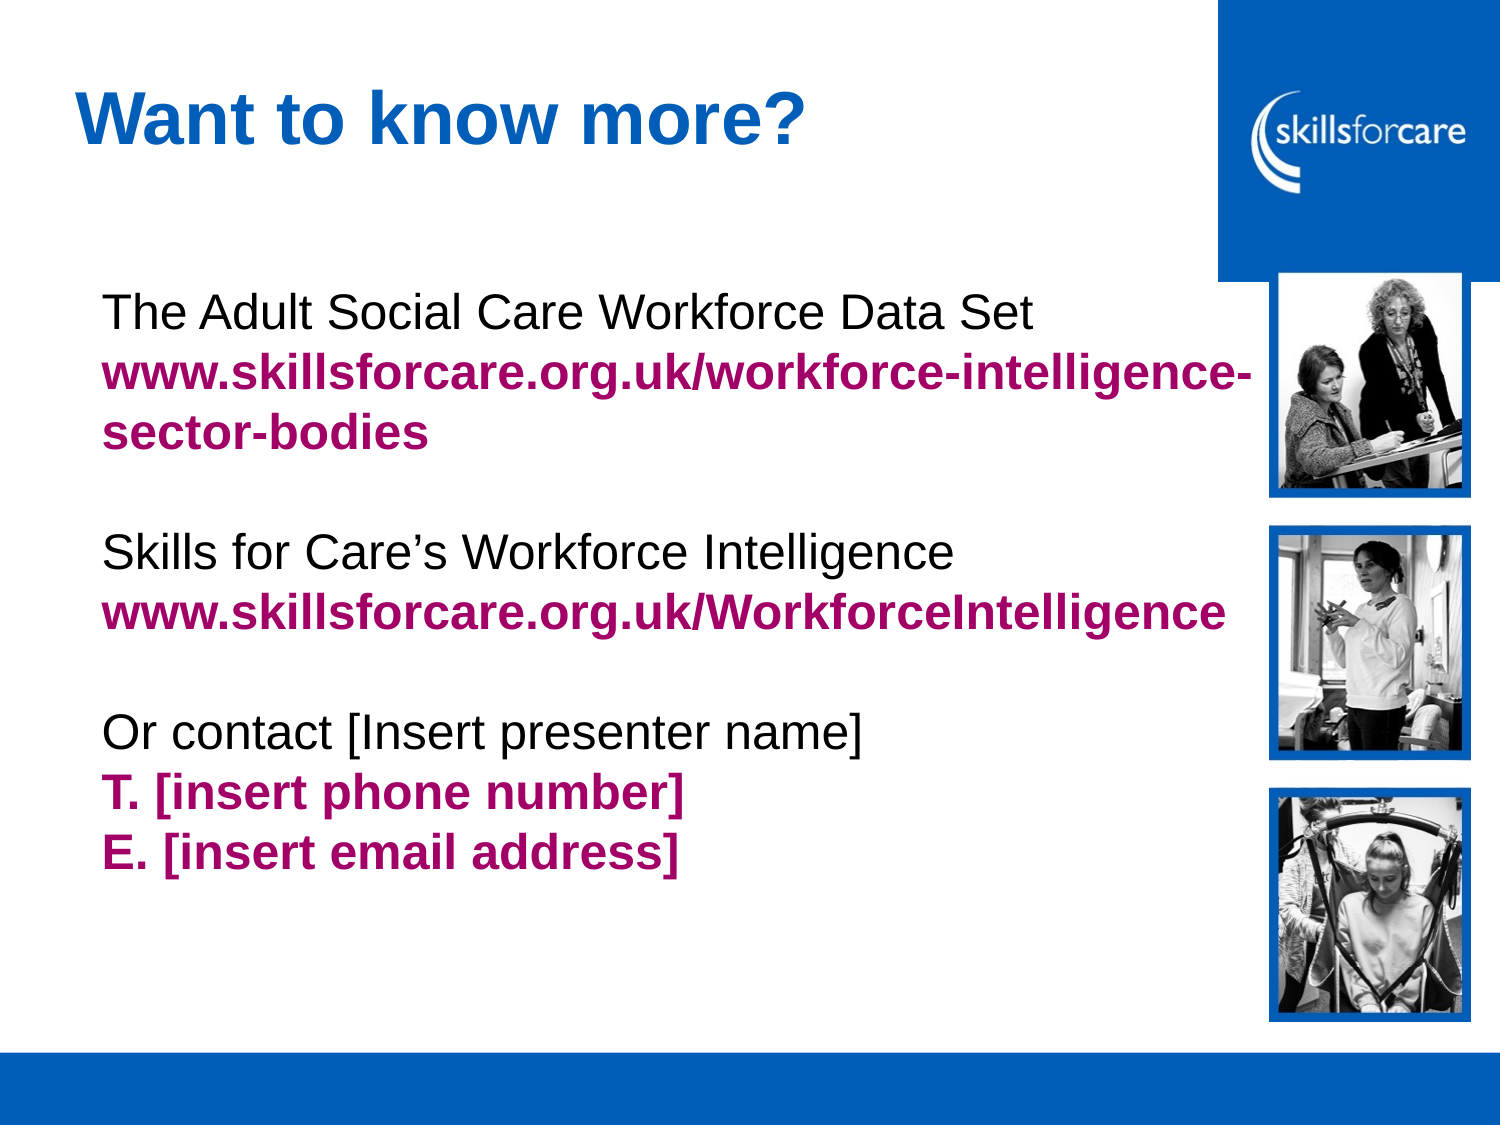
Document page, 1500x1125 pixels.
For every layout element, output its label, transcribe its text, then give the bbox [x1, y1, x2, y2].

title Want to know more? [59, 71, 1207, 179]
picture [1218, 0, 1500, 1022]
text_box The Adult Social Care Workforce Data Set www.skillsforcare.org.uk/workforce-intelligence-sector-bodies Skills for Care’s Workforce Intelligence www.skillsforcare.org.uk/WorkforceIntelligence Or contact [Insert presenter name] T. [insert phone number] E. [insert email address] [86, 271, 1275, 947]
